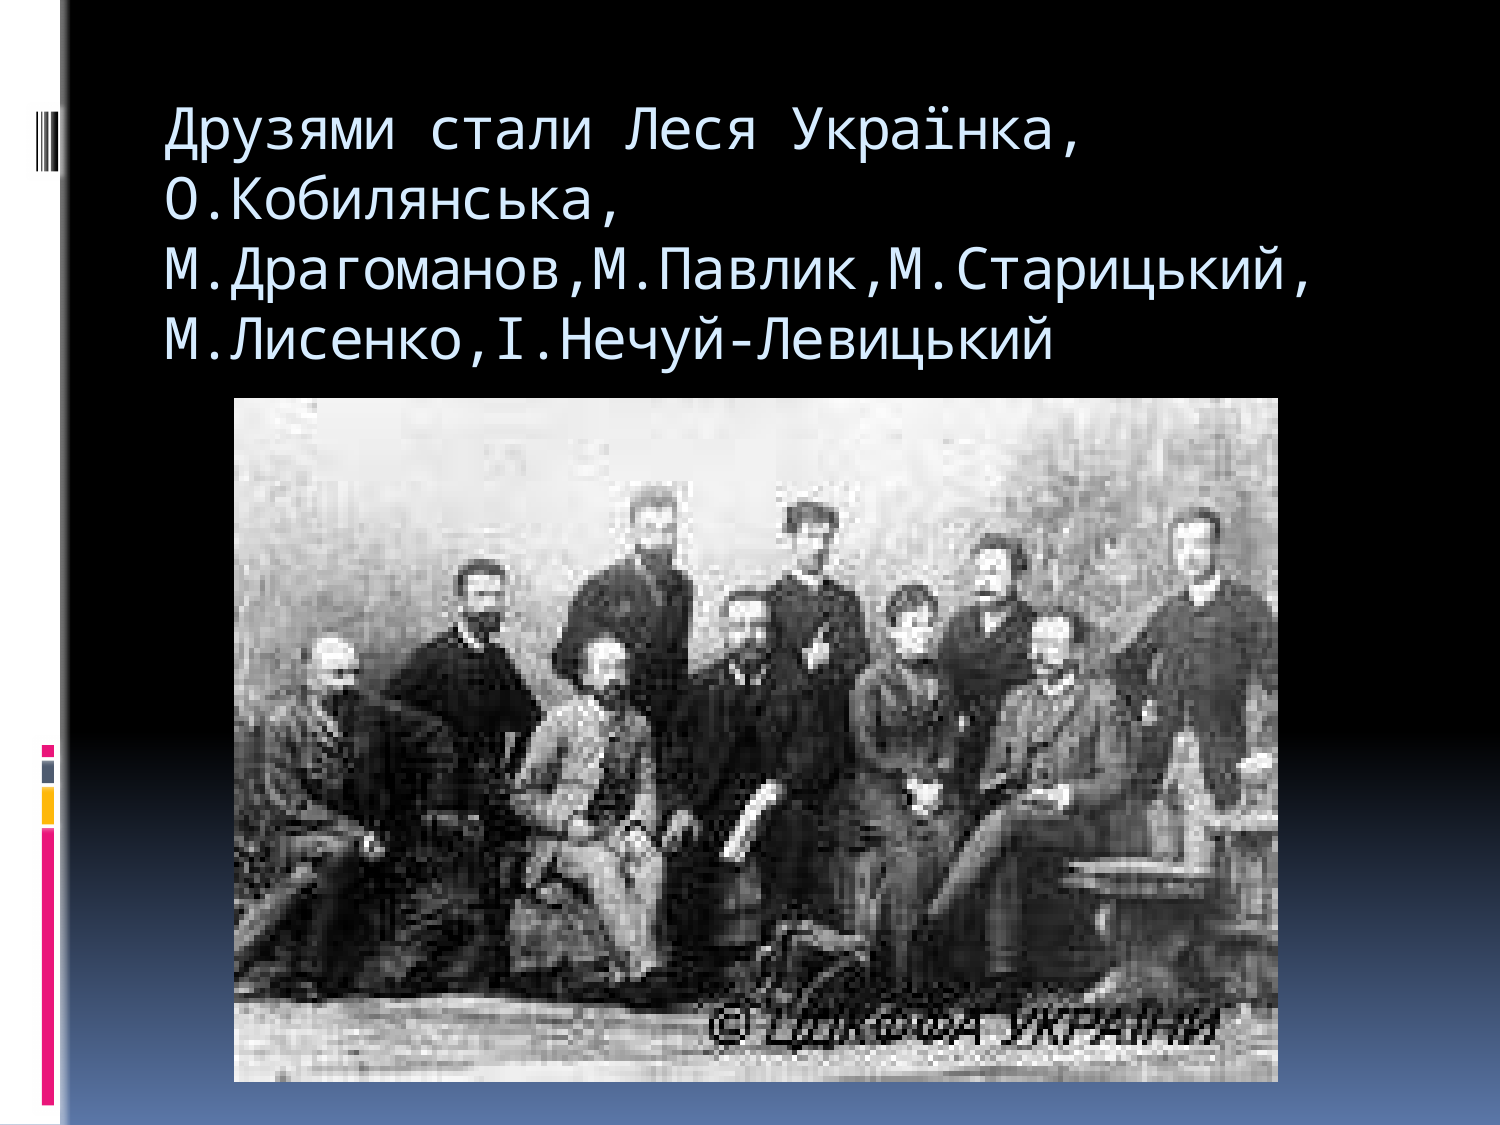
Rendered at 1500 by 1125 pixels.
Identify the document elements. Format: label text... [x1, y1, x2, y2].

title Друзями стали Леся Українка, О.Кобилянська, М.Драгоманов,М.Павлик,М.Старицький, М.Лисенко,І.Нечуй-Левицький [150, 83, 1425, 234]
picture [233, 397, 1278, 1082]
